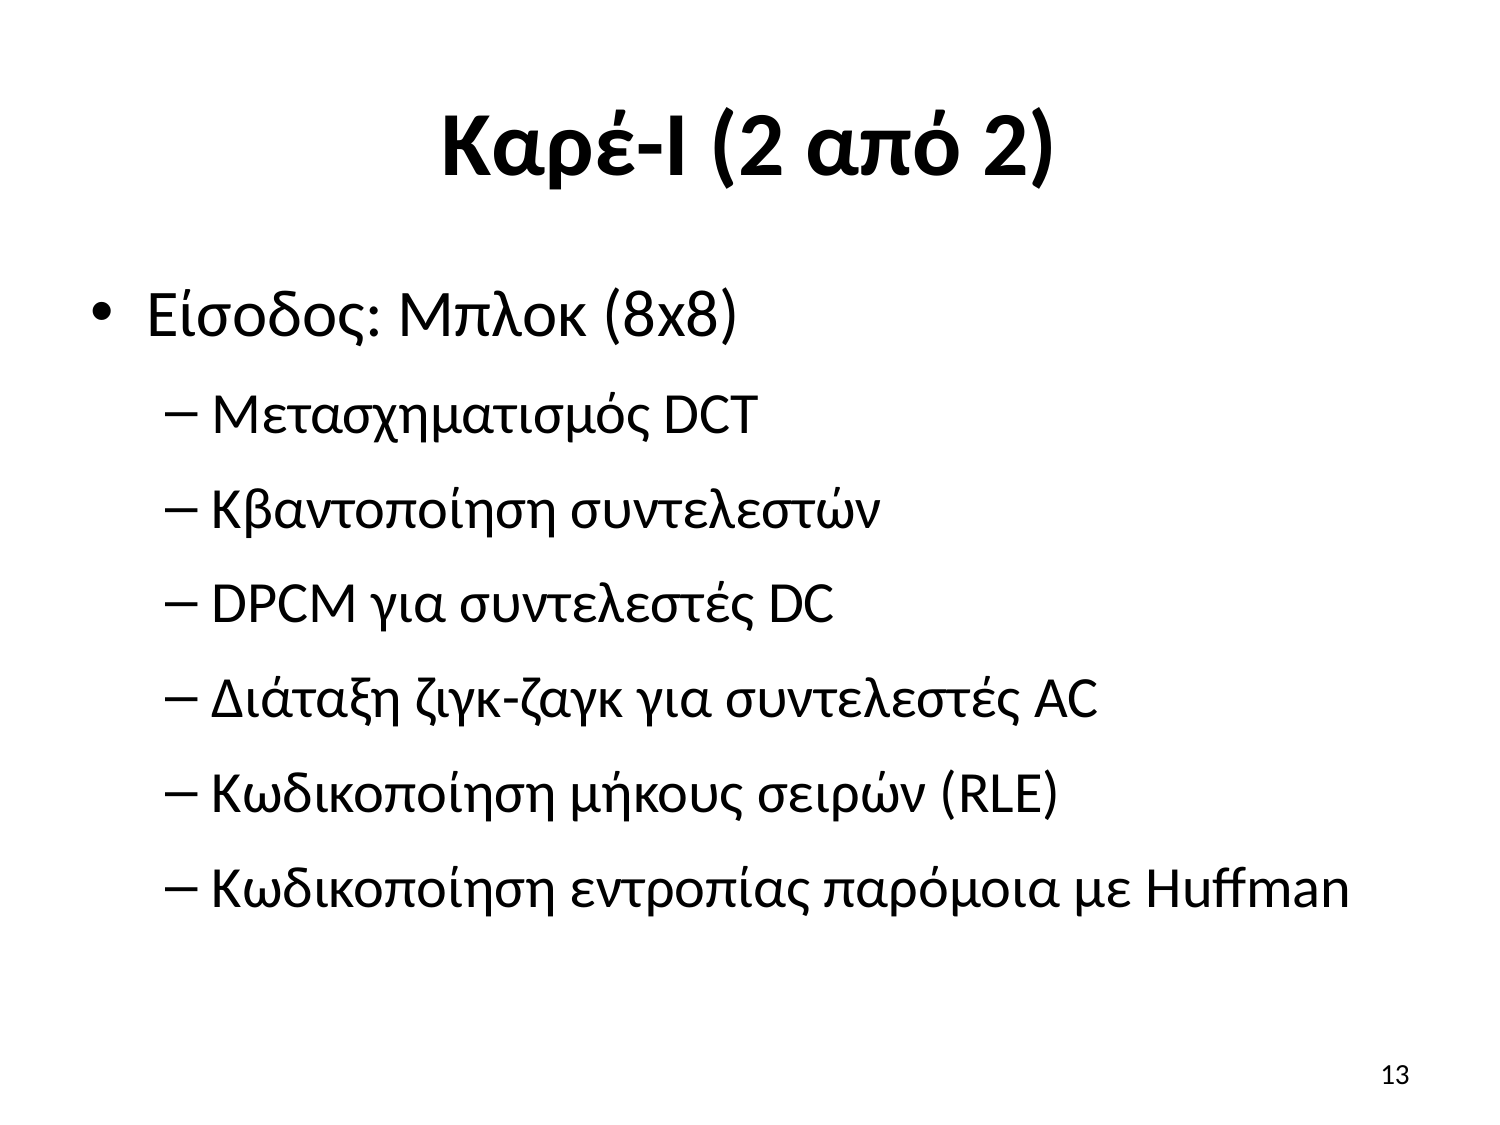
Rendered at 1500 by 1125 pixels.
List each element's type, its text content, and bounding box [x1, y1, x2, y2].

list Είσοδος: Μπλοκ (8x8) Μετασχηματισμός DCT Κβαντοποίηση συντελεστών DPCM για συντελεστές DC Διάταξη ζιγκ-ζαγκ για συντελεστές AC Κωδικοποίηση μήκους σειρών (RLE) Κωδικοποίηση εντροπίας παρόμοια με Huffman [75, 262, 1425, 1005]
title Καρέ-I (2 από 2) [75, 45, 1425, 233]
slide_number 13 [1074, 1042, 1425, 1103]
